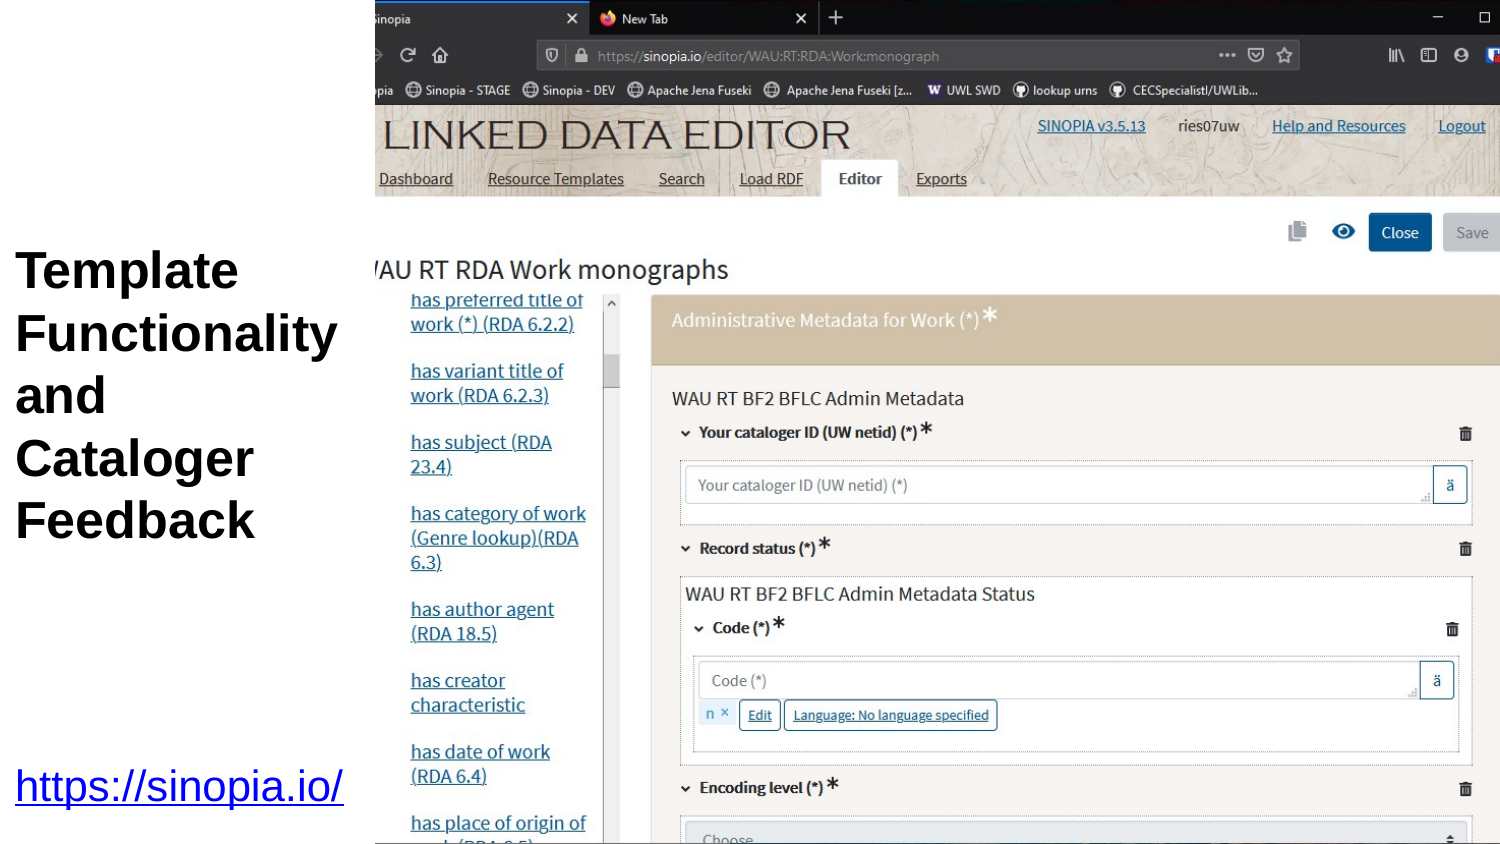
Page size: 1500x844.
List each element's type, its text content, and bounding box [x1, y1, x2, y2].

text_box https://sinopia.io/ [0, 742, 369, 825]
title Template Functionality and Cataloger Feedback [0, 221, 367, 573]
picture [374, 0, 1500, 844]
